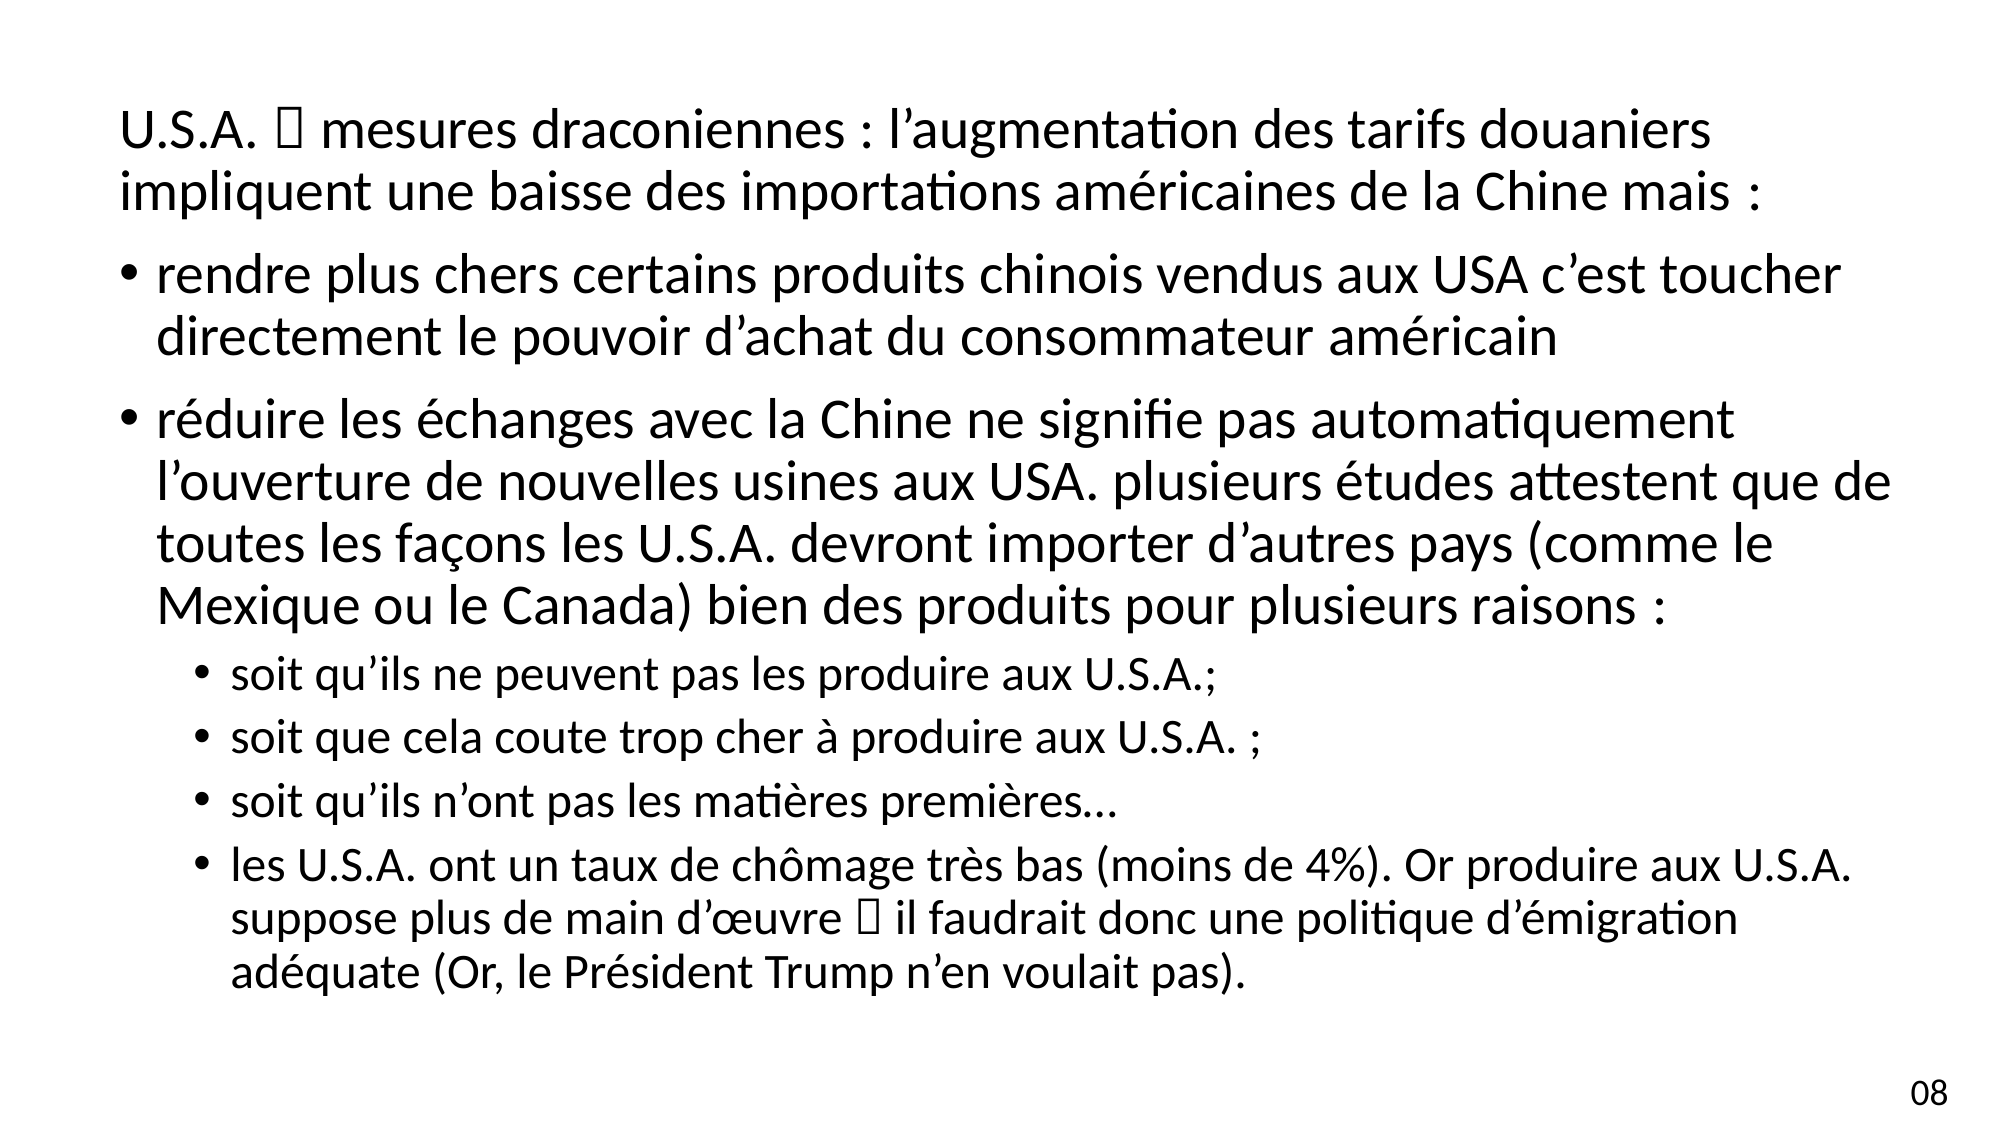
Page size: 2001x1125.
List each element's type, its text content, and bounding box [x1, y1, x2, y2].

list U.S.A.  mesures draconiennes : l’augmentation des tarifs douaniers impliquent une baisse des importations américaines de la Chine mais : rendre plus chers certains produits chinois vendus aux USA c’est toucher directement le pouvoir d’achat du consommateur américain réduire les échanges avec la Chine ne signifie pas automatiquement l’ouverture de nouvelles usines aux USA. plusieurs études attestent que de toutes les façons les U.S.A. devront importer d’autres pays (comme le Mexique ou le Canada) bien des produits pour plusieurs raisons : soit qu’ils ne peuvent pas les produire aux U.S.A.; soit que cela coute trop cher à produire aux U.S.A. ; soit qu’ils n’ont pas les matières premières… les U.S.A. ont un taux de chômage très bas (moins de 4%). Or produire aux U.S.A. suppose plus de main d’œuvre  il faudrait donc une politique d’émigration adéquate (Or, le Président Trump n’en voulait pas). [104, 91, 1934, 1009]
text_box 08 [1895, 1060, 2000, 1121]
